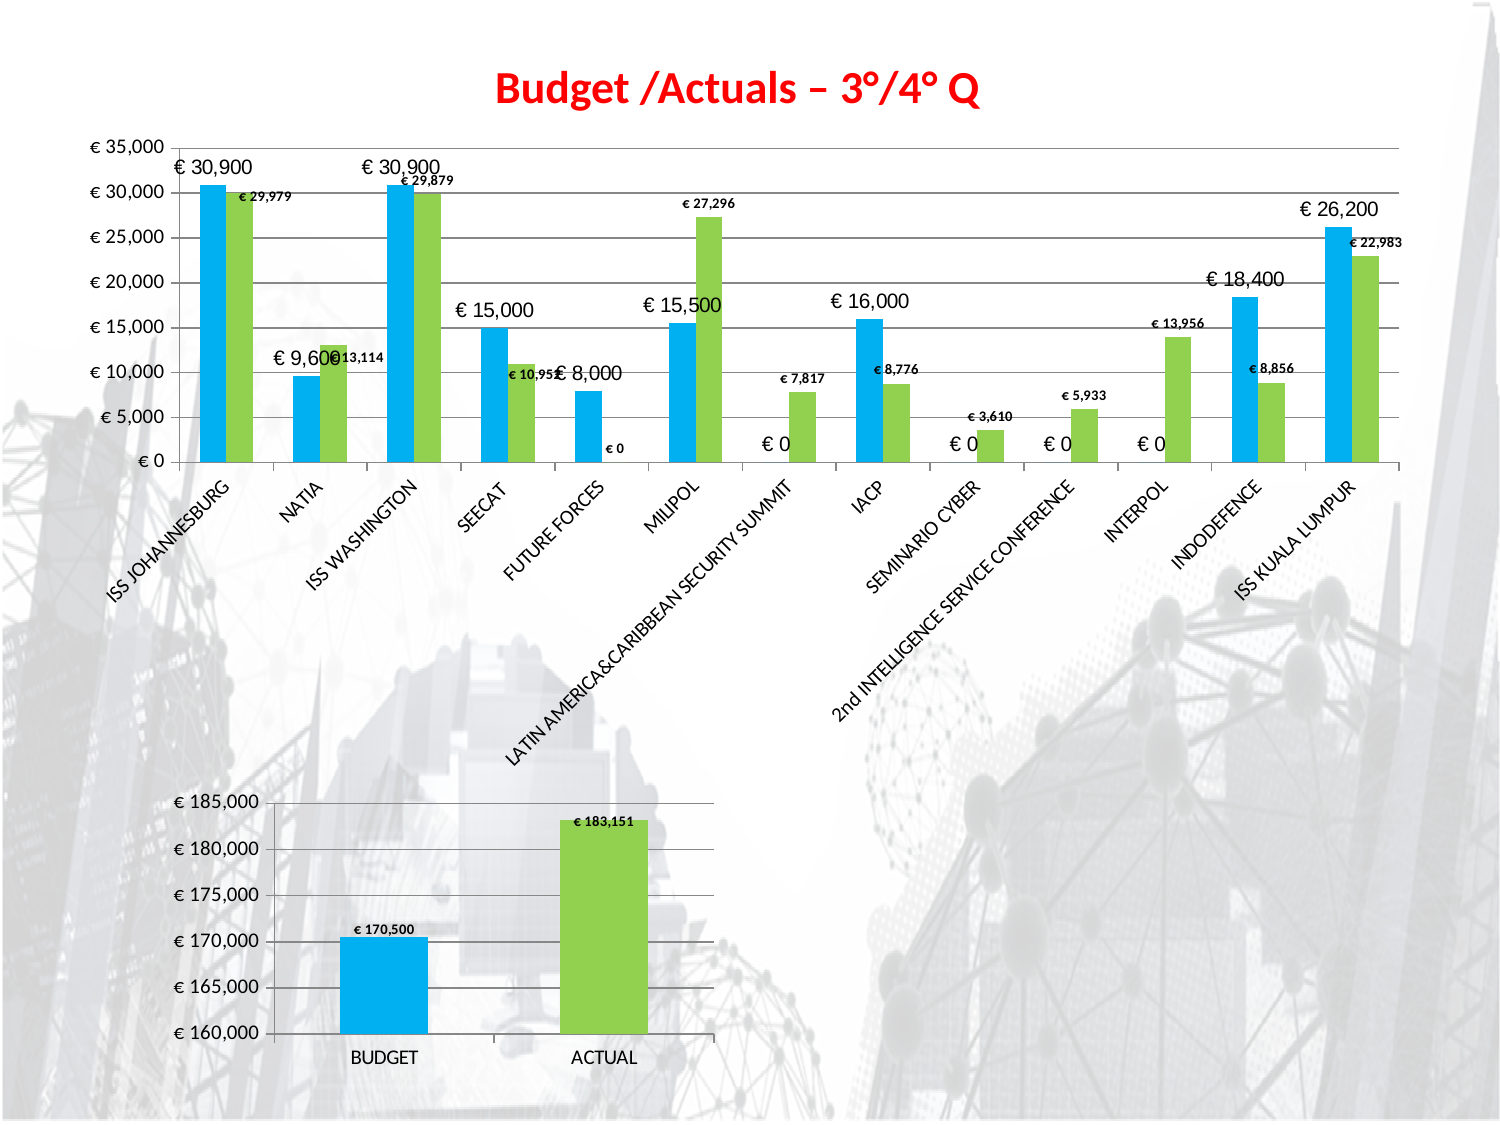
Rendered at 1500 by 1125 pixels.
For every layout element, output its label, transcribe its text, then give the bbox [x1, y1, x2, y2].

chart [62, 124, 1427, 785]
chart [162, 787, 726, 1076]
text_box Budget /Actuals – 3°/4° Q [399, 50, 1075, 120]
